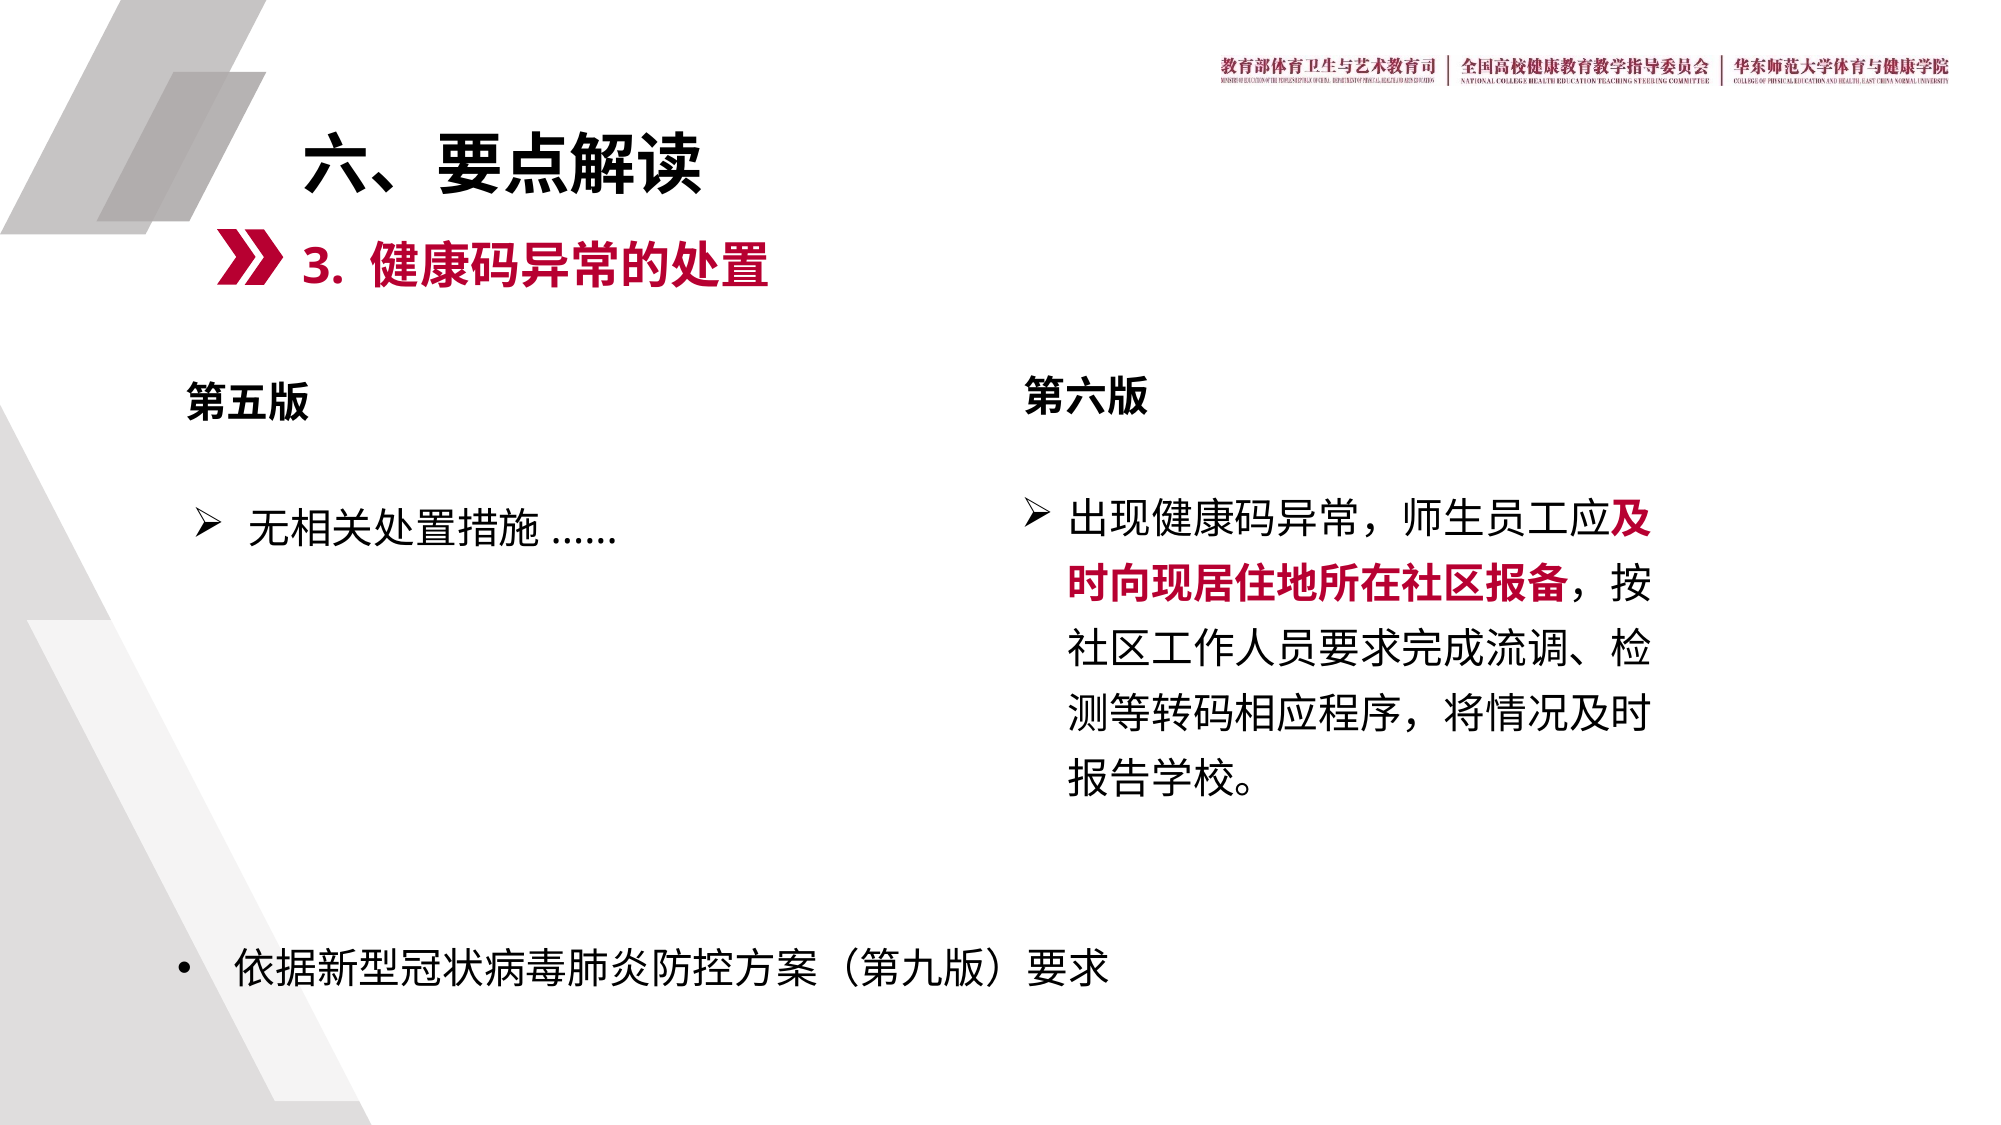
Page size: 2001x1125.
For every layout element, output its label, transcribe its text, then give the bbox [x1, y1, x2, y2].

text_box 第六版 [1009, 362, 1165, 428]
text_box 第五版 [170, 368, 326, 434]
text_box 依据新型冠状病毒肺炎防控方案（第九版）要求 [0, 919, 1371, 1000]
text_box [242, 228, 285, 286]
text_box 六、要点解读 [288, 90, 1698, 210]
picture [1221, 55, 1949, 86]
text_box 出现健康码异常，师生员工应及时向现居住地所在社区报备，按社区工作人员要求完成流调、检测等转码相应程序，将情况及时报告学校。 [1006, 469, 1672, 810]
text_box [215, 228, 257, 286]
text_box 3. 健康码异常的处置 [287, 208, 785, 302]
text_box 无相关处置措施...... [177, 479, 780, 560]
